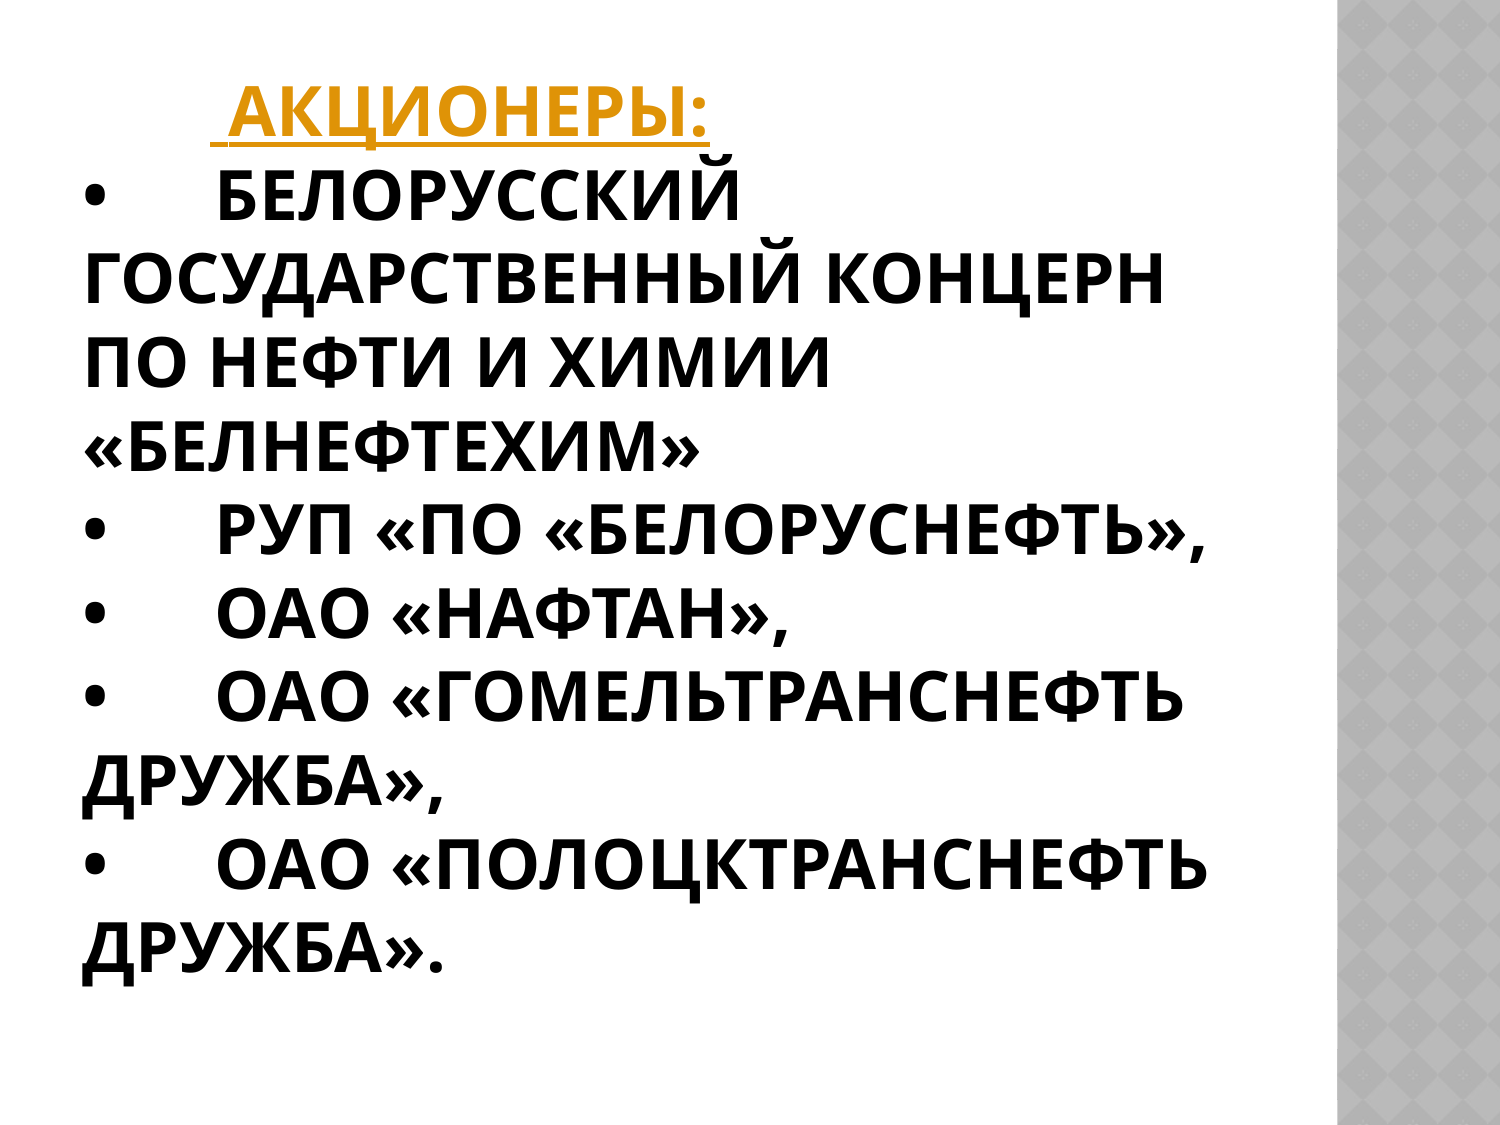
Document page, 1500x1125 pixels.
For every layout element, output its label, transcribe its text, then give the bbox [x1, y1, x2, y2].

title Акционеры: • Белорусский государственный концерн по нефти и химии «Белнефтехим» • РУП «ПО «Белоруснефть», • ОАО «Нафтан», • ОАО «Гомельтранснефть Дружба», • ОАО «Полоцктранснефть Дружба». [75, 44, 1263, 1071]
